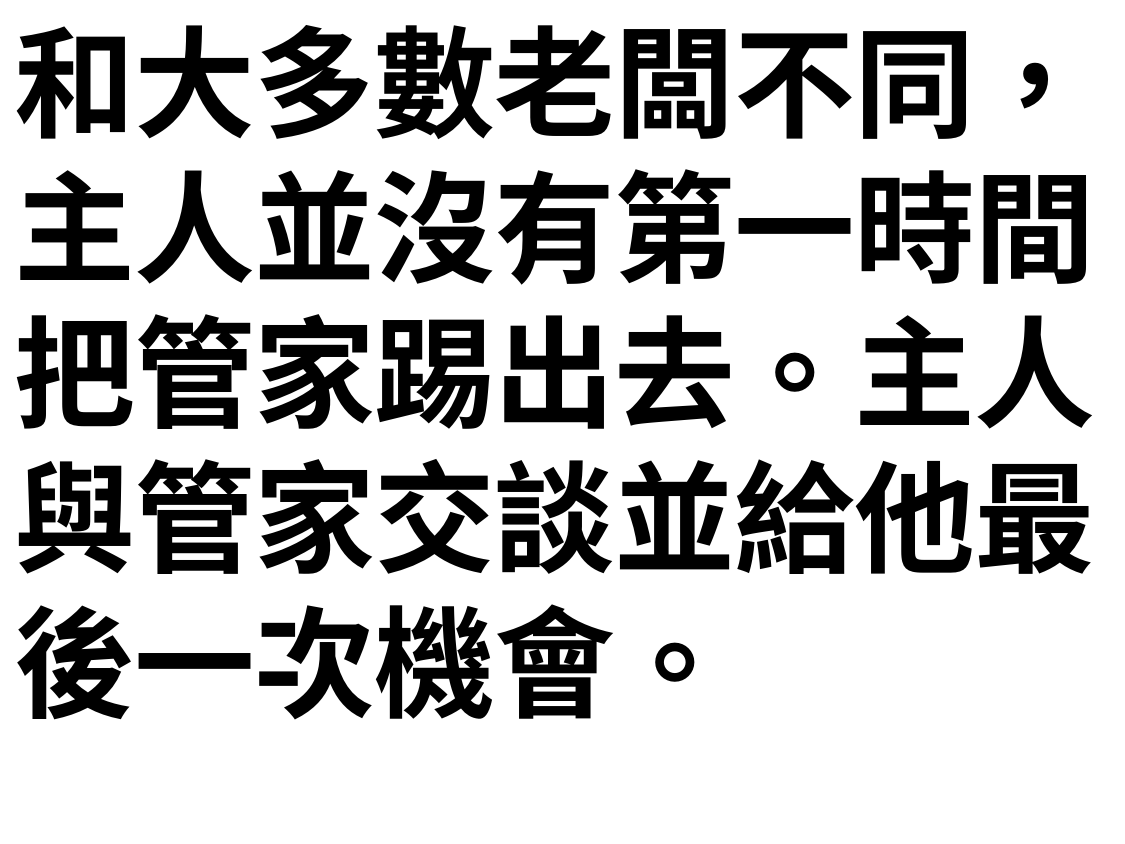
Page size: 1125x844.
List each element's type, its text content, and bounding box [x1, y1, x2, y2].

text_box 和大多數老闆不同，主人並沒有第一時間把管家踢出去。主人與管家交談並給他最後一次機會。 [0, 0, 1125, 844]
